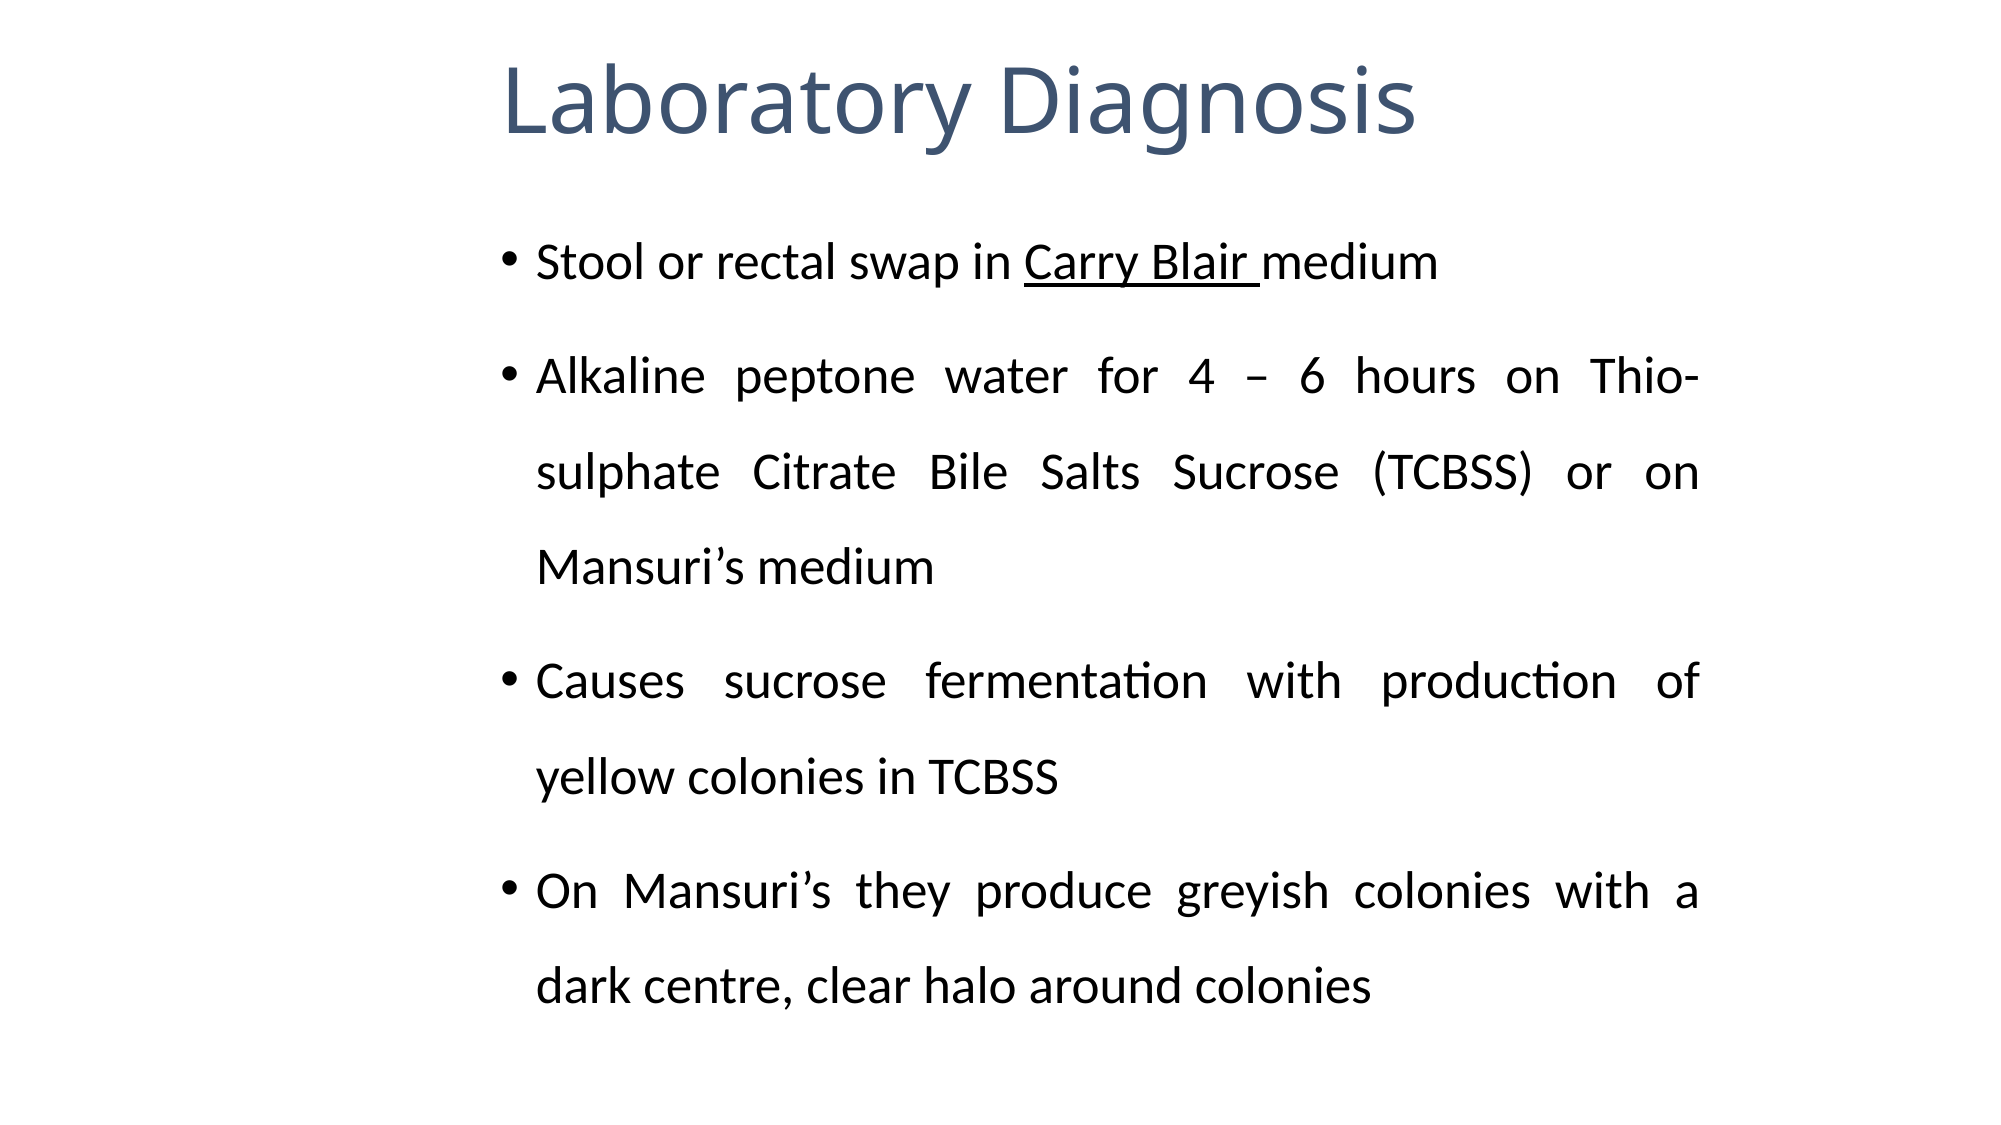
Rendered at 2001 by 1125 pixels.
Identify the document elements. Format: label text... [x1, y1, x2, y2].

title Laboratory Diagnosis [485, 45, 1716, 163]
list Stool or rectal swap in Carry Blair medium Alkaline peptone water for 4 – 6 hours on Thio-sulphate Citrate Bile Salts Sucrose (TCBSS) or on Mansuri’s medium Causes sucrose fermentation with production of yellow colonies in TCBSS On Mansuri’s they produce greyish colonies with a dark centre, clear halo around colonies [485, 187, 1716, 1025]
